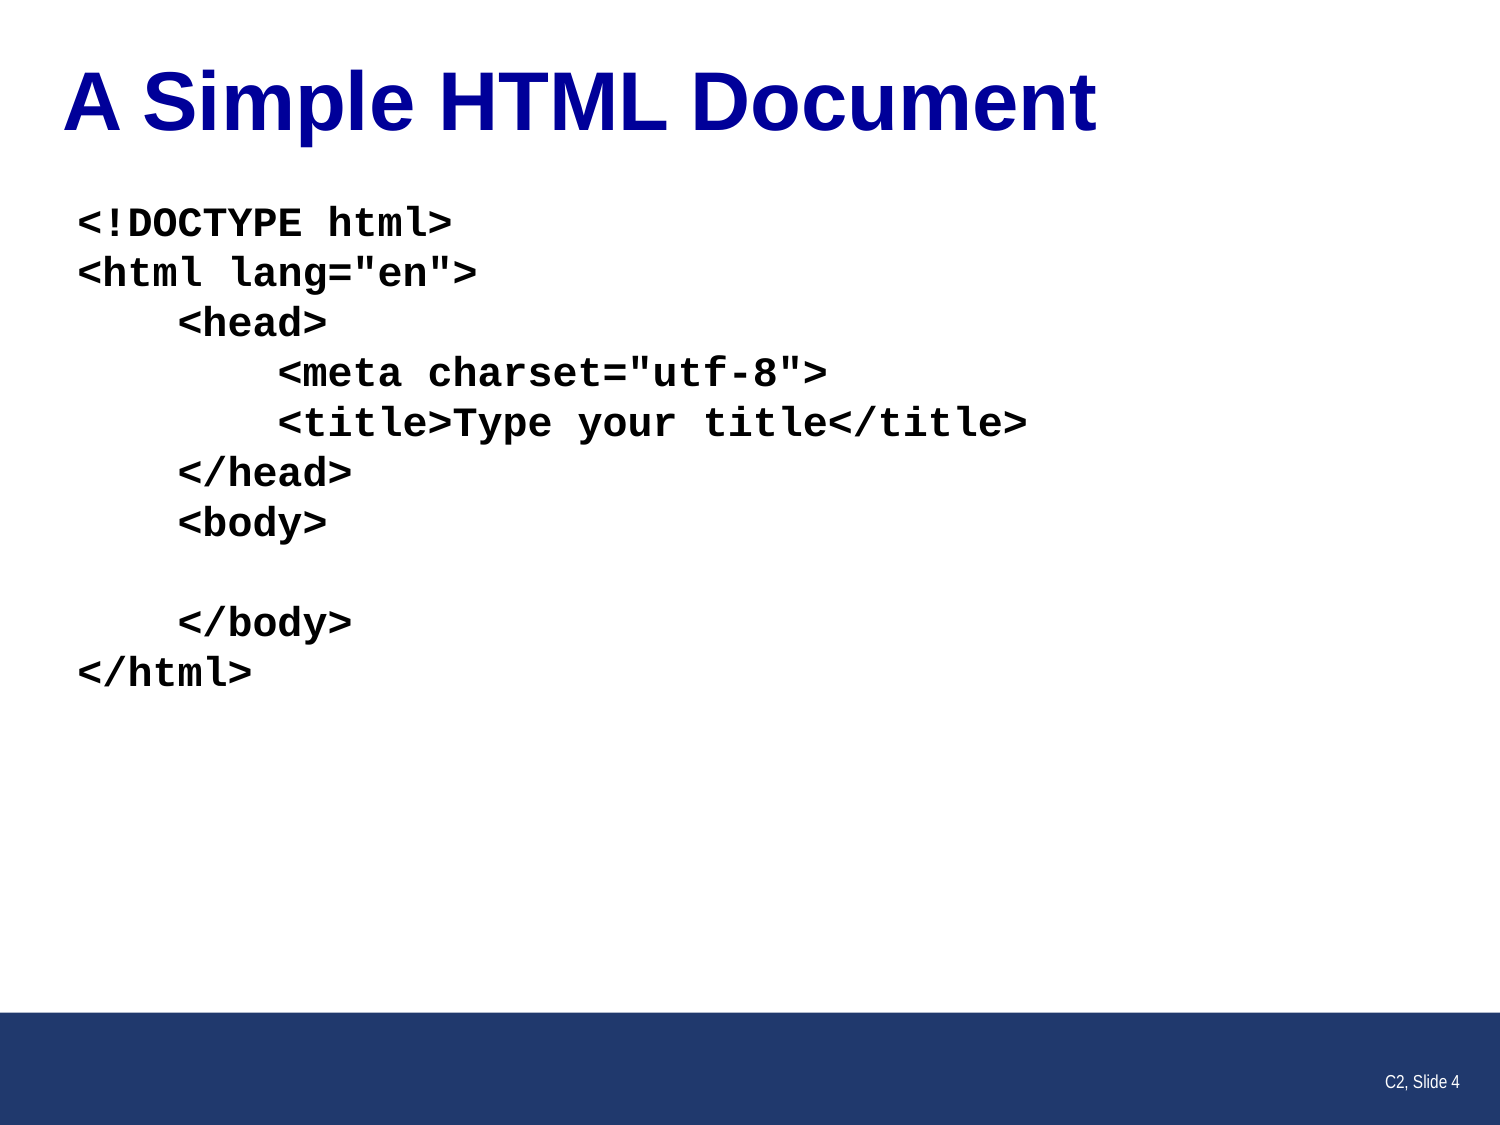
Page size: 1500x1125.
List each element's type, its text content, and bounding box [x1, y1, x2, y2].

list <!DOCTYPE html> <html lang="en"> <head> <meta charset="utf-8"> <title>Type your title</title> </head> <body> </body> </html> [62, 187, 1425, 975]
title A Simple HTML Document [62, 46, 1425, 148]
slide_number C2, Slide 4 [1162, 1025, 1475, 1100]
